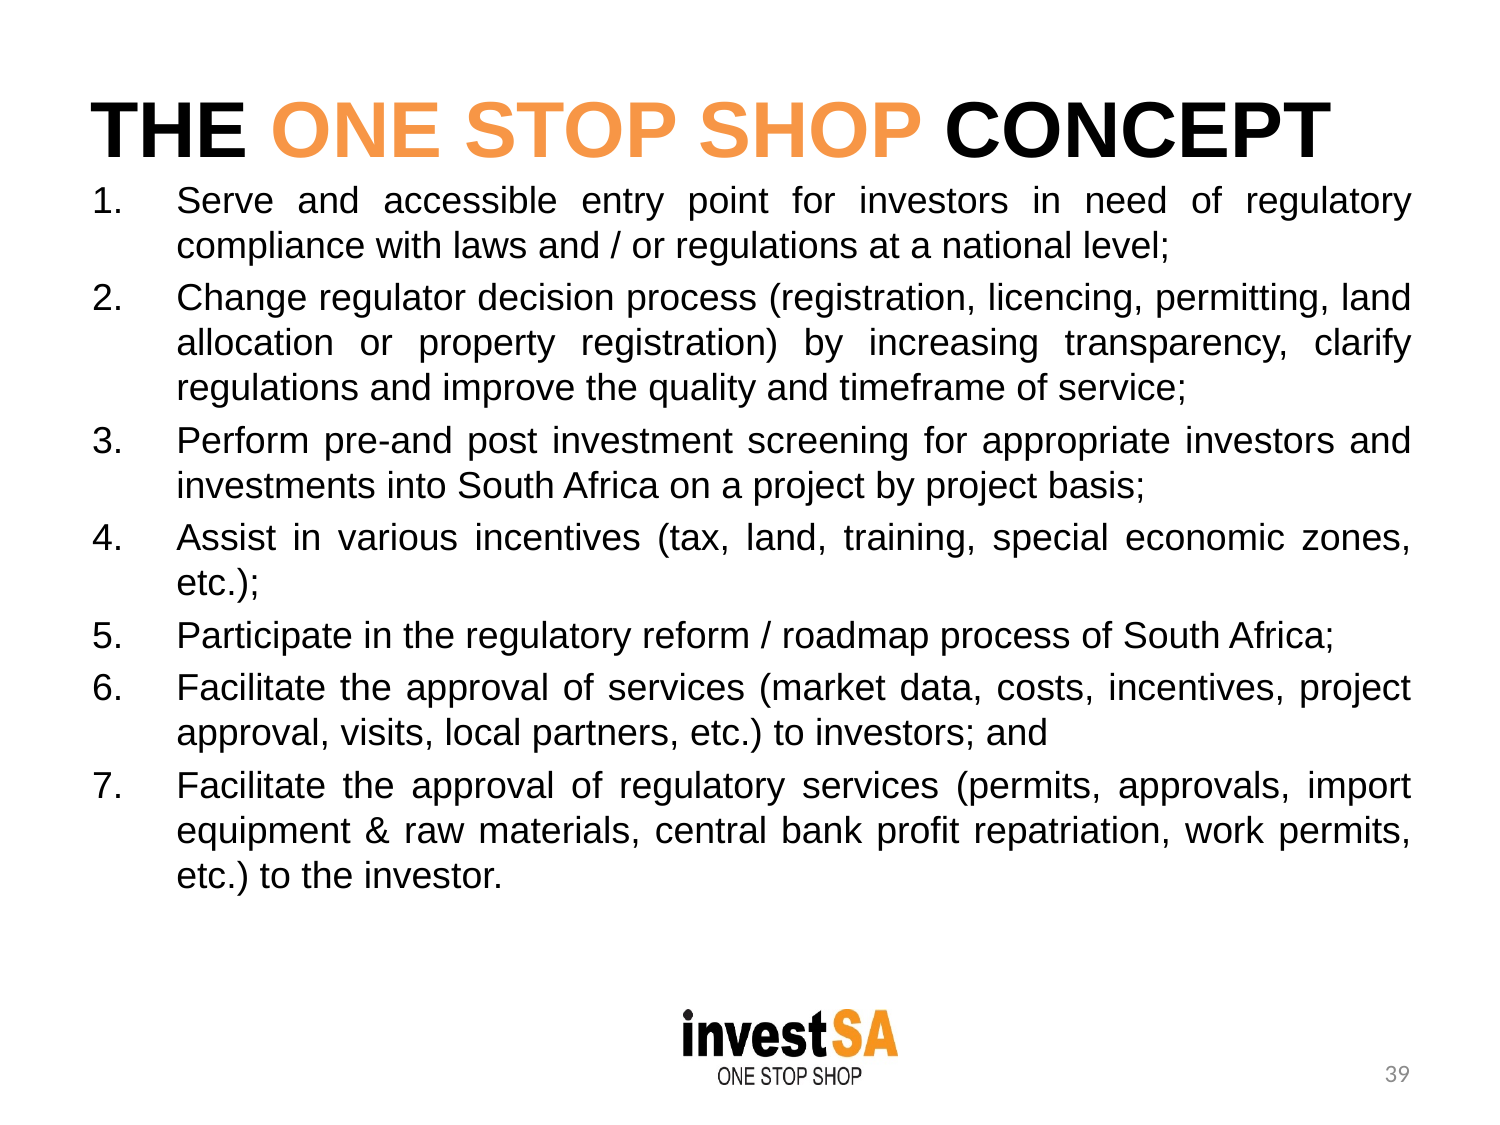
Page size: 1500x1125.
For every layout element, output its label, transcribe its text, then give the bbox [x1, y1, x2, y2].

title THE ONE STOP SHOP CONCEPT [75, 32, 1425, 220]
picture [682, 1008, 898, 1085]
slide_number 39 [1074, 1042, 1425, 1103]
text_box Serve and accessible entry point for investors in need of regulatory compliance with laws and / or regulations at a national level; Change regulator decision process (registration, licencing, permitting, land allocation or property registration) by increasing transparency, clarify regulations and improve the quality and timeframe of service; Perform pre-and post investment screening for appropriate investors and investments into South Africa on a project by project basis; Assist in various incentives (tax, land, training, special economic zones, etc.); Participate in the regulatory reform / roadmap process of South Africa; Facilitate the approval of services (market data, costs, incentives, project approval, visits, local partners, etc.) to investors; and Facilitate the approval of regulatory services (permits, approvals, import equipment & raw materials, central bank profit repatriation, work permits, etc.) to the investor. [77, 160, 1428, 904]
